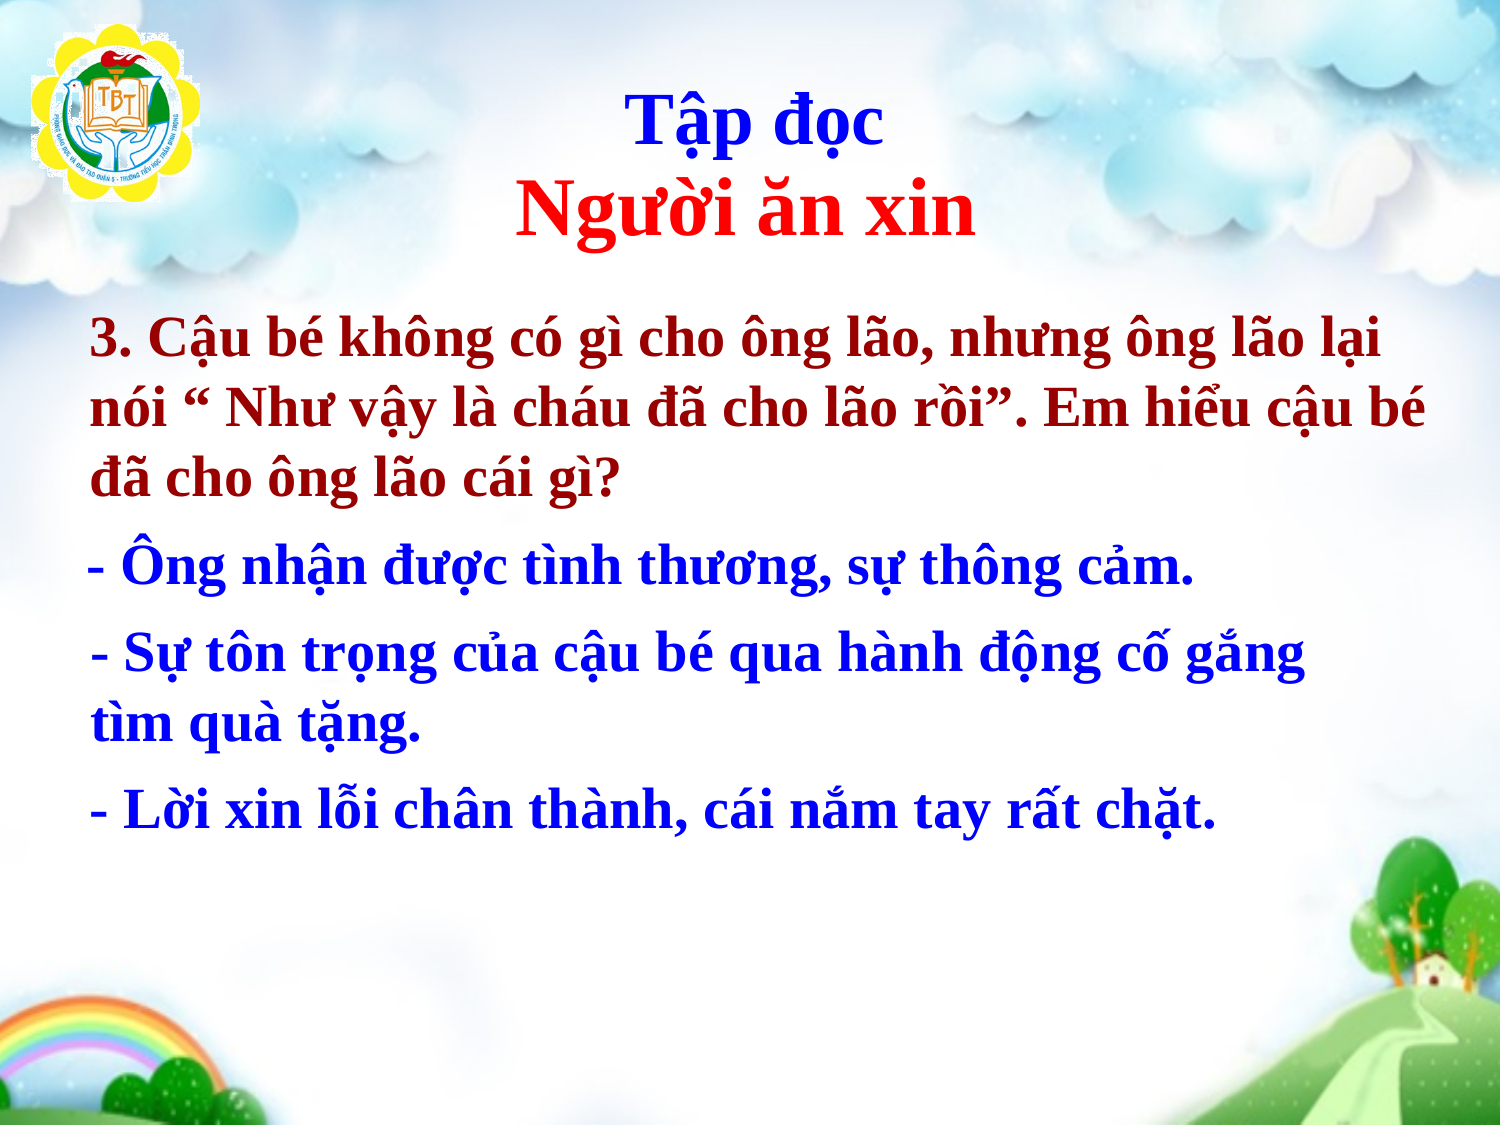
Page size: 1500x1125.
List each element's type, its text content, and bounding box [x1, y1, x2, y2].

text_box 3. Cậu bé không có gì cho ông lão, nhưng ông lão lại nói “ Như vậy là cháu đã cho lão rồi”. Em hiểu cậu bé đã cho ông lão cái gì? [75, 290, 1463, 516]
text_box - Lời xin lỗi chân thành, cái nắm tay rất chặt. [74, 762, 1350, 848]
text_box - Sự tôn trọng của cậu bé qua hành động cố gắng tìm quà tặng. [75, 605, 1418, 761]
picture [0, 0, 1500, 1125]
text_box Tập đọc [200, 62, 1318, 167]
text_box - Ông nhận được tình thương, sự thông cảm. [71, 518, 1397, 604]
text_box Người ăn xin [183, 144, 1309, 260]
